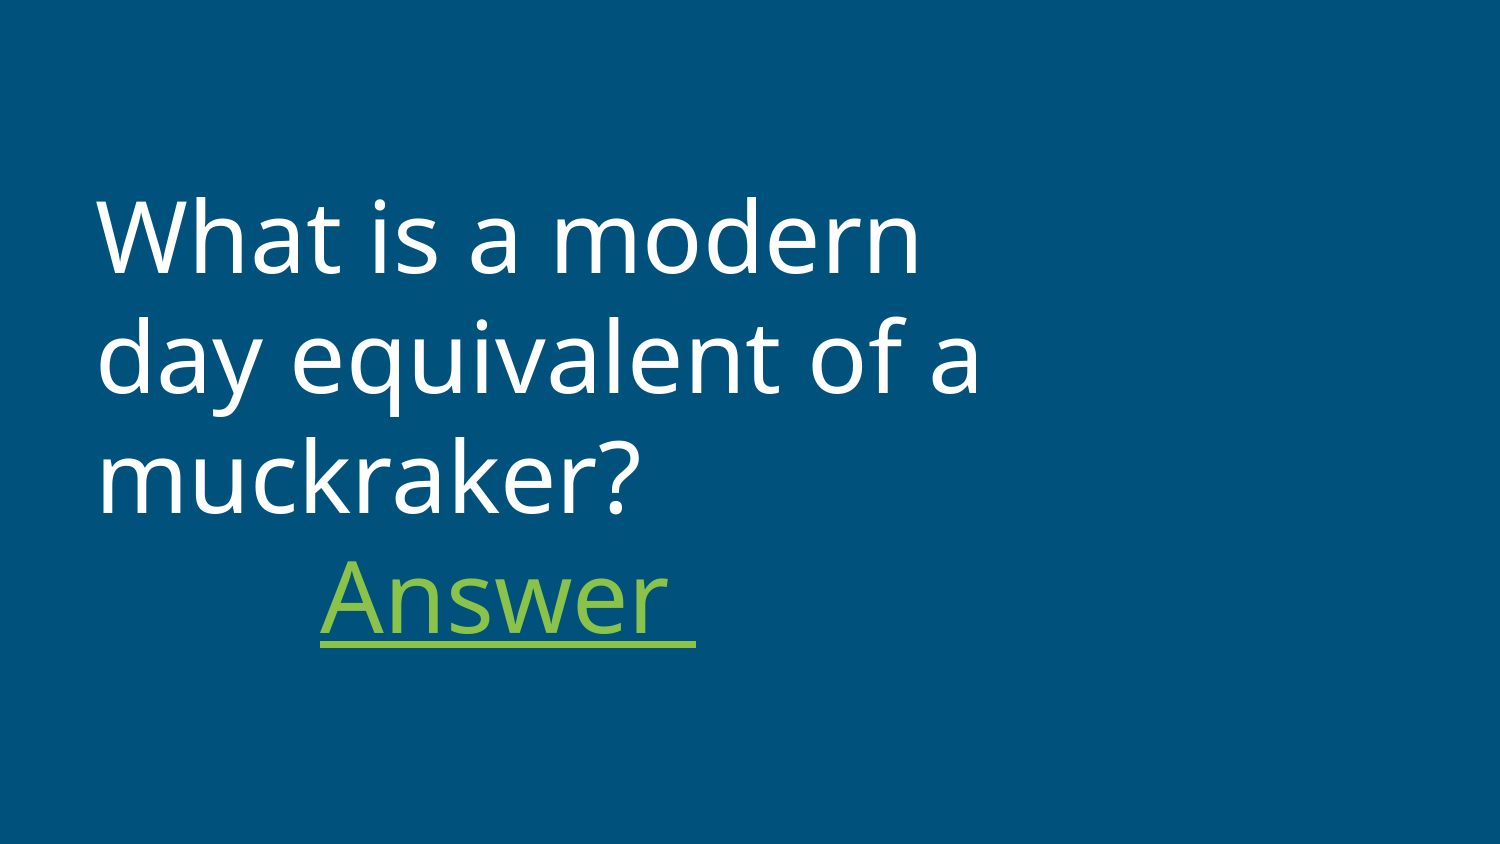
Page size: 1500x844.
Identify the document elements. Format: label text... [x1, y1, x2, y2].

title What is a modern day equivalent of a muckraker? Answer [80, 86, 1003, 758]
